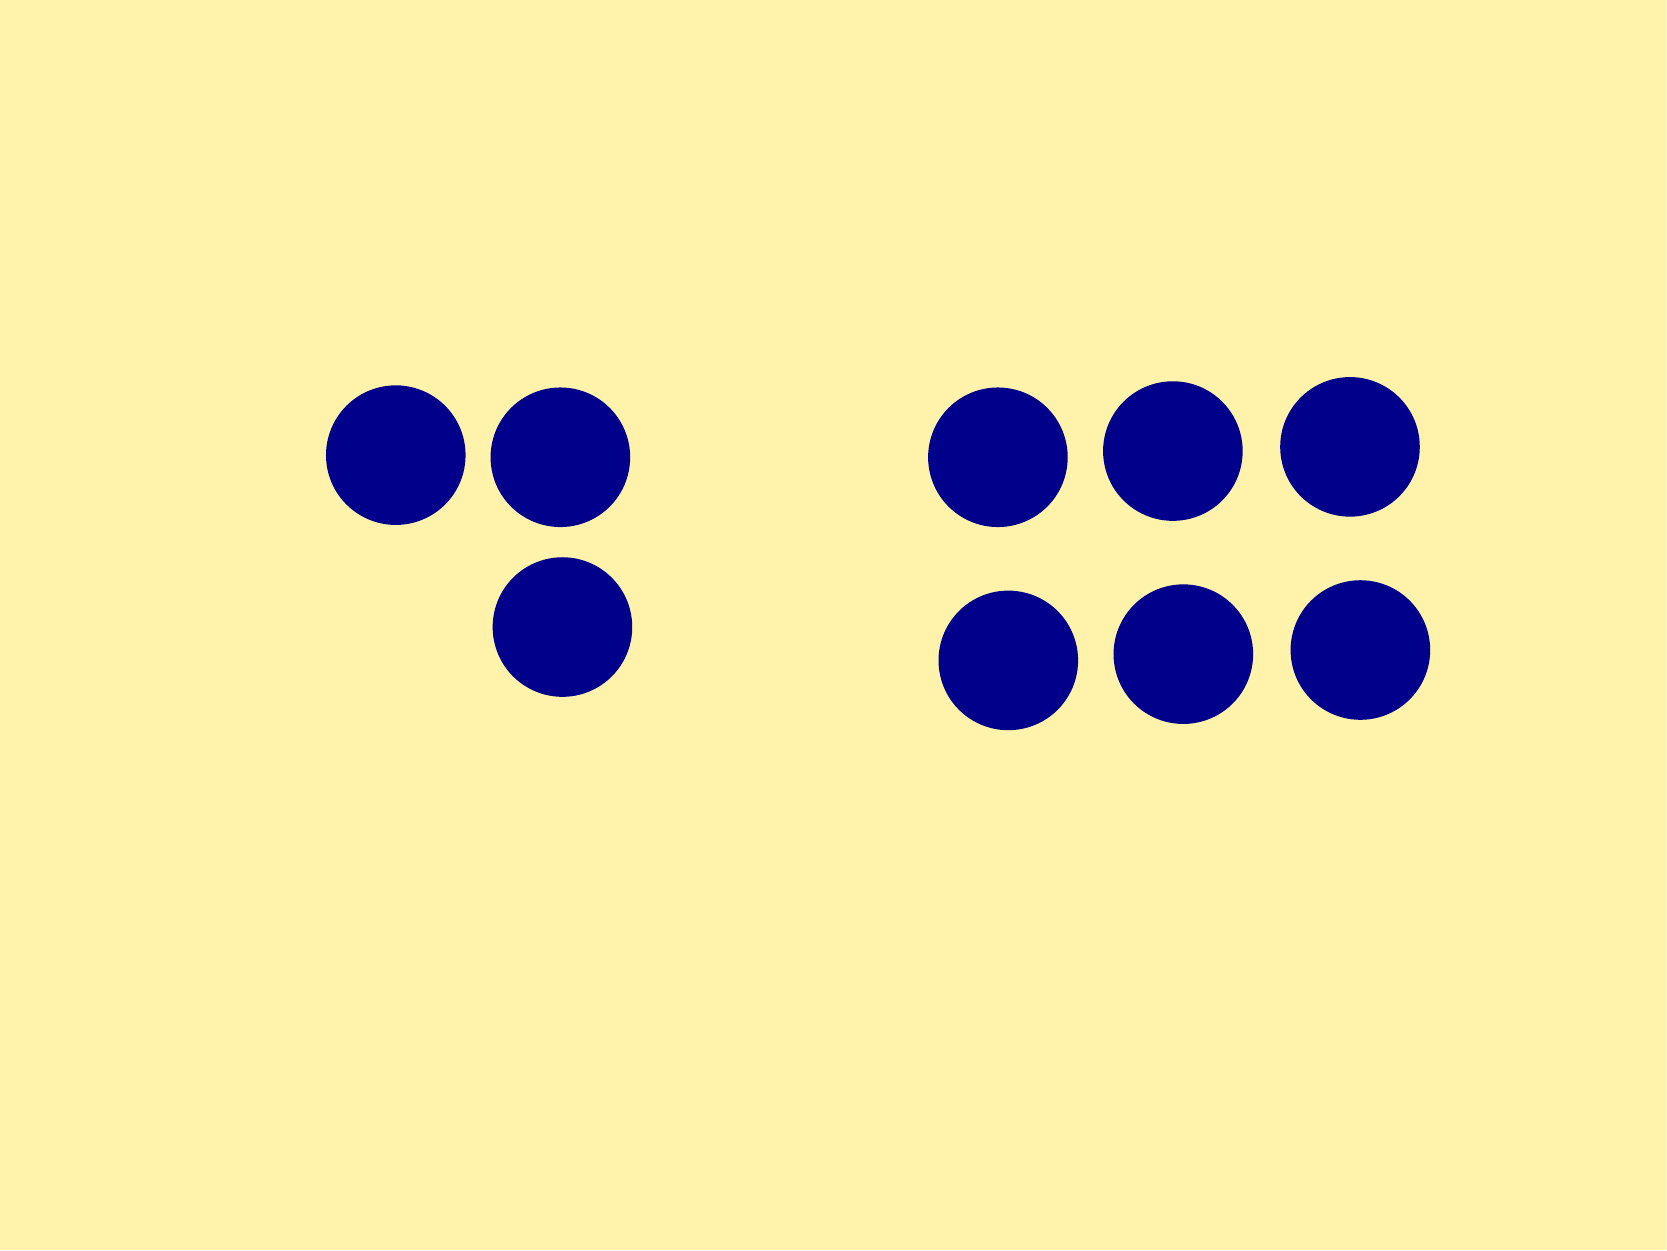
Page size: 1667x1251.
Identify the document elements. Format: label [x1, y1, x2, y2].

text_box [491, 388, 630, 527]
text_box [939, 591, 1078, 730]
text_box [1114, 585, 1253, 723]
text_box [493, 558, 632, 696]
text_box [1281, 378, 1419, 516]
text_box [327, 386, 465, 524]
text_box [1291, 581, 1430, 719]
text_box [929, 388, 1067, 527]
text_box [1104, 382, 1242, 520]
